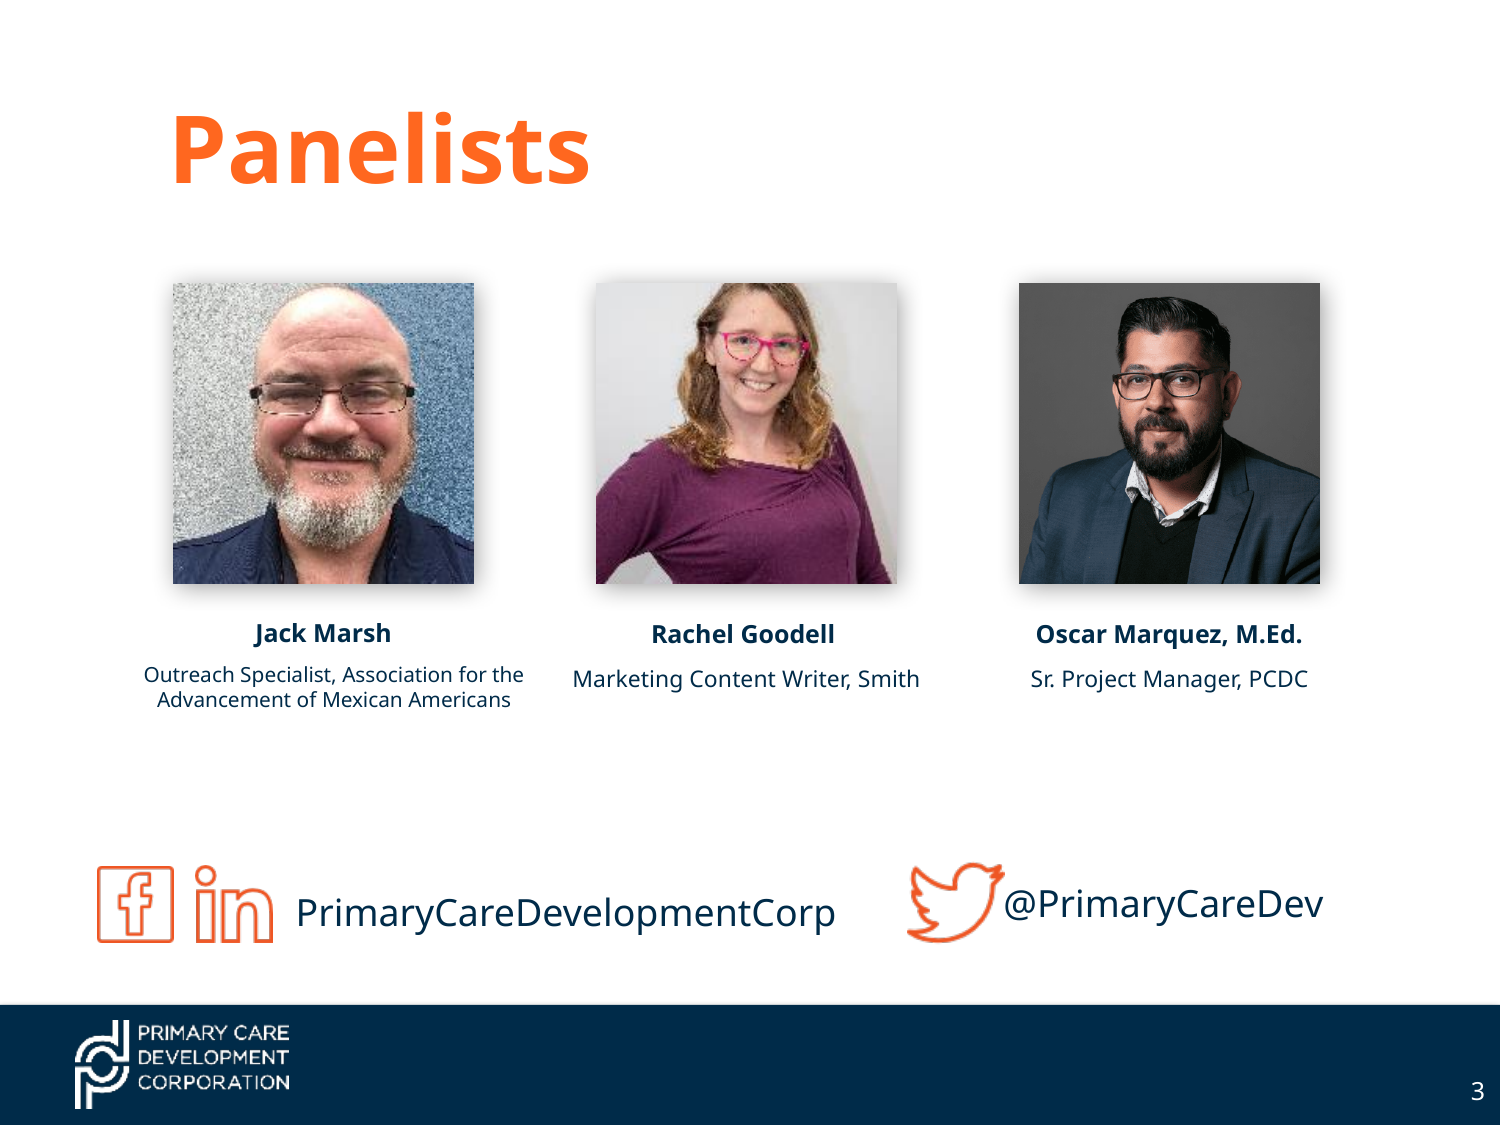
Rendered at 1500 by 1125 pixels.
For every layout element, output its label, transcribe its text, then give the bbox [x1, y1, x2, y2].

picture [596, 283, 897, 585]
list Jack Marsh [119, 610, 528, 654]
list Sr. Project Manager, PCDC [965, 657, 1374, 701]
picture [97, 866, 174, 943]
list Outreach Specialist, Association for the Advancement of Mexican Americans [108, 654, 560, 697]
list Oscar Marquez, M.Ed. [965, 611, 1374, 655]
picture [172, 283, 474, 585]
slide_number 3 [1433, 1062, 1500, 1123]
picture [1019, 283, 1320, 585]
picture [75, 1020, 289, 1109]
picture [195, 865, 273, 943]
list Marketing Content Writer, Smith [542, 657, 951, 701]
picture [907, 854, 1005, 952]
list Rachel Goodell [542, 611, 951, 655]
list Panelists [154, 82, 1335, 235]
